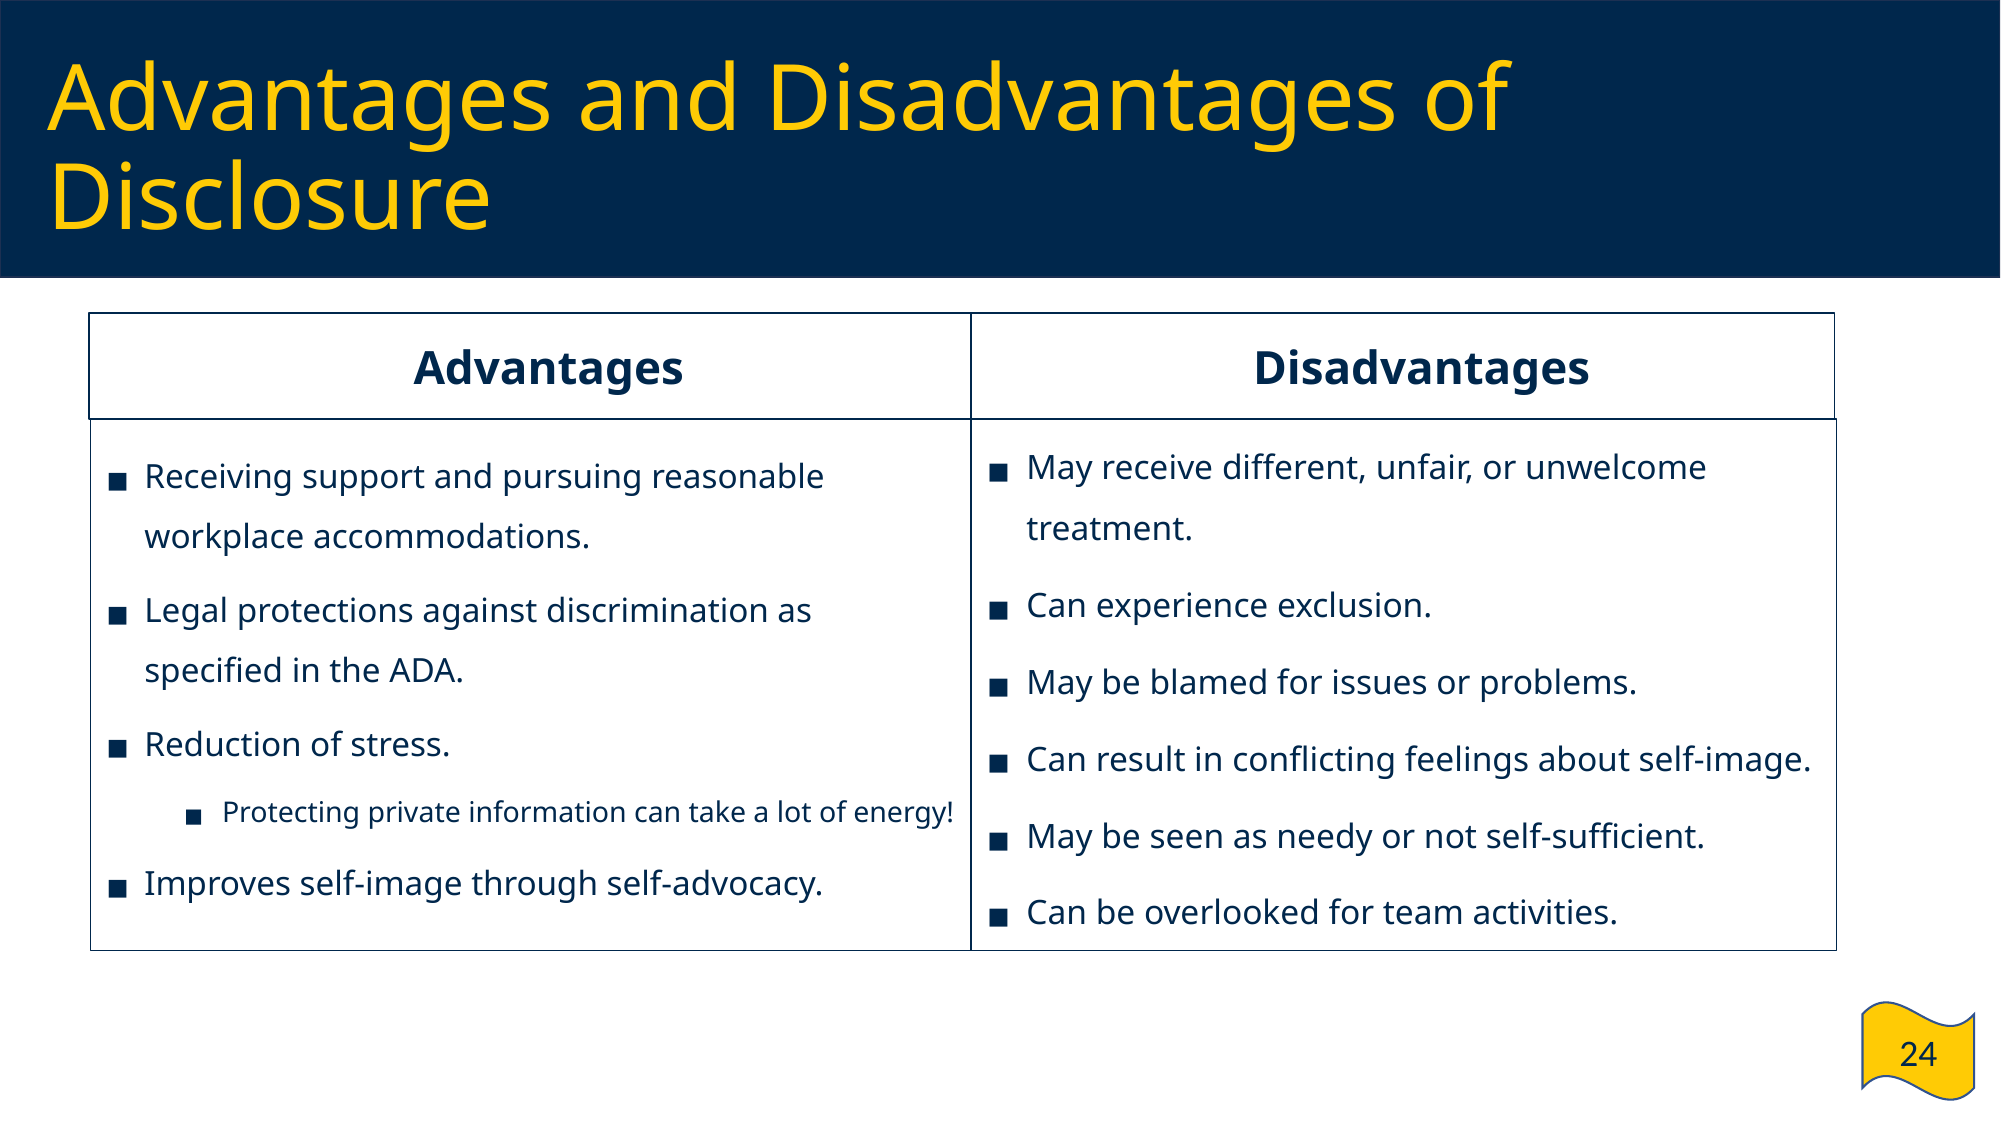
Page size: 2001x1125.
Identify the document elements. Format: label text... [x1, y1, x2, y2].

text_box Advantages [88, 313, 971, 419]
text_box Disadvantages [971, 313, 1835, 418]
text_box May receive different, unfair, or unwelcome treatment. Can experience exclusion. May be blamed for issues or problems. Can result in conflicting feelings about self-image. May be seen as needy or not self-sufficient. Can be overlooked for team activities. [971, 418, 1837, 951]
text_box Receiving support and pursuing reasonable workplace accommodations. Legal protections against discrimination as specified in the ADA. Reduction of stress. Protecting private information can take a lot of energy! Improves self-image through self-advocacy. [90, 418, 971, 951]
title Advantages and Disadvantages of Disclosure [32, 41, 1758, 259]
